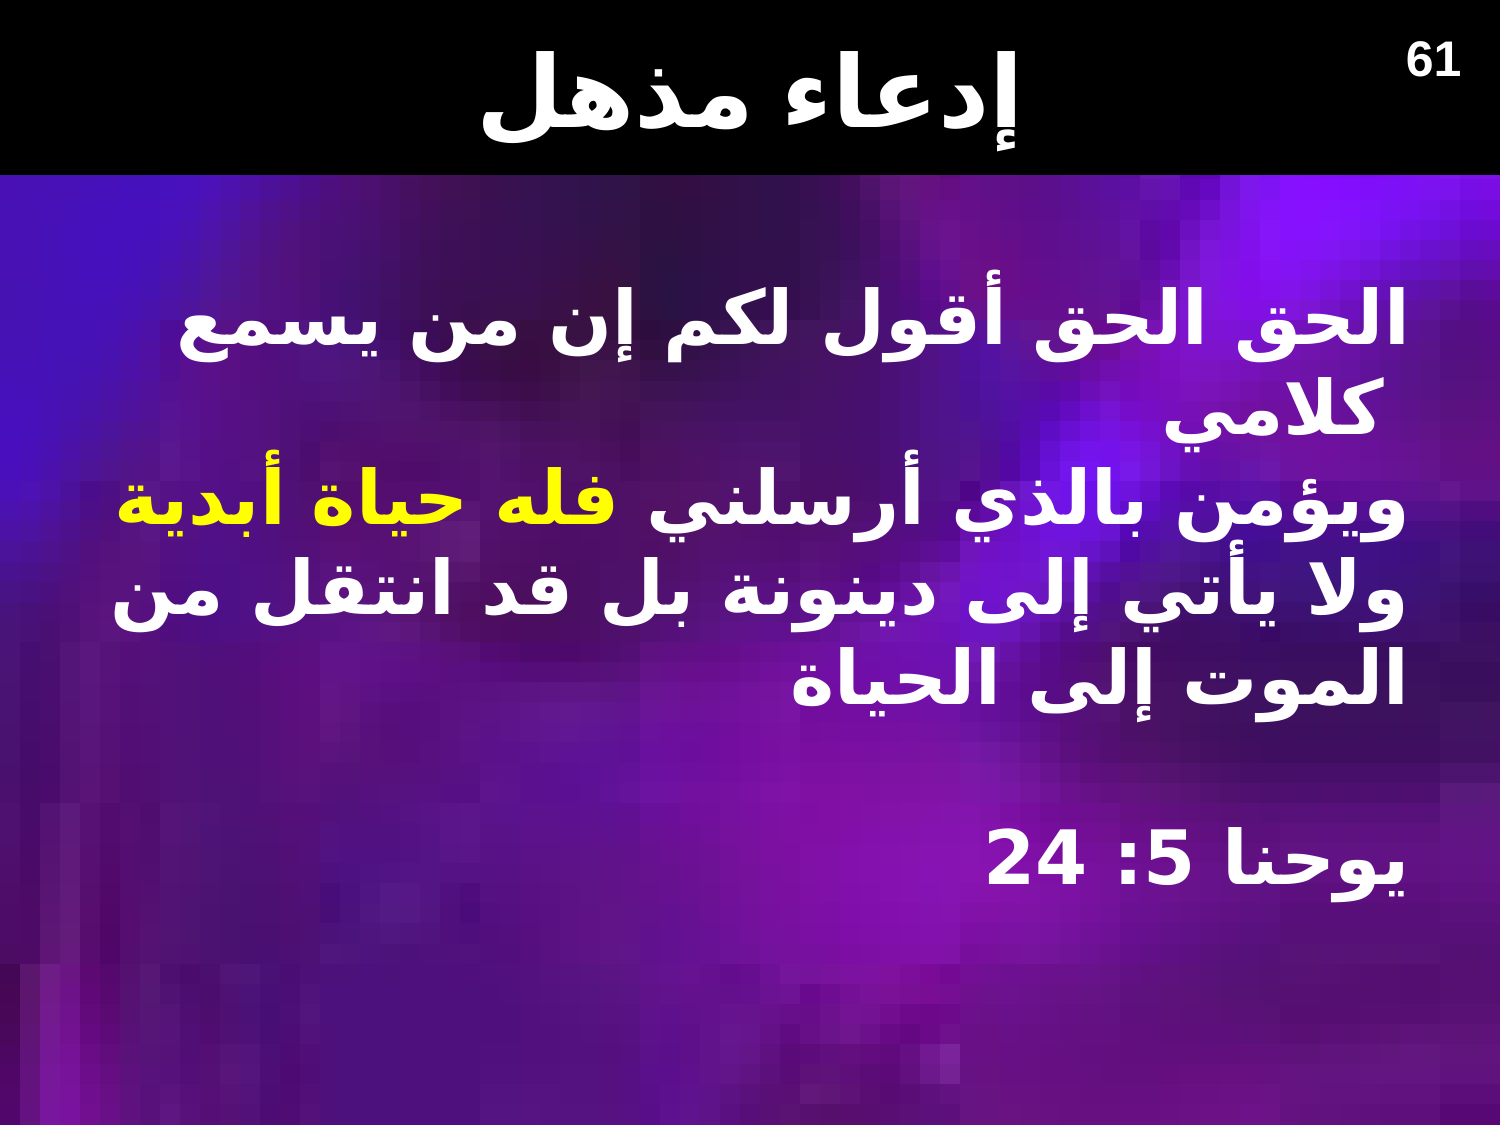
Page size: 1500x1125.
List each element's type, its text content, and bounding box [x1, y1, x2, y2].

text_box 61 [1309, 18, 1476, 94]
text_box الحق الحق أقول لكم إن من يسمع كلامي ويؤمن بالذي أرسلني فله حياة أبدية ولا يأتي إلى دينونة بل قد انتقل من الموت إلى الحياة يوحنا 5: 24 [74, 262, 1425, 1005]
picture [0, 175, 1500, 1125]
title إدعاء مذهل [0, 0, 1500, 175]
